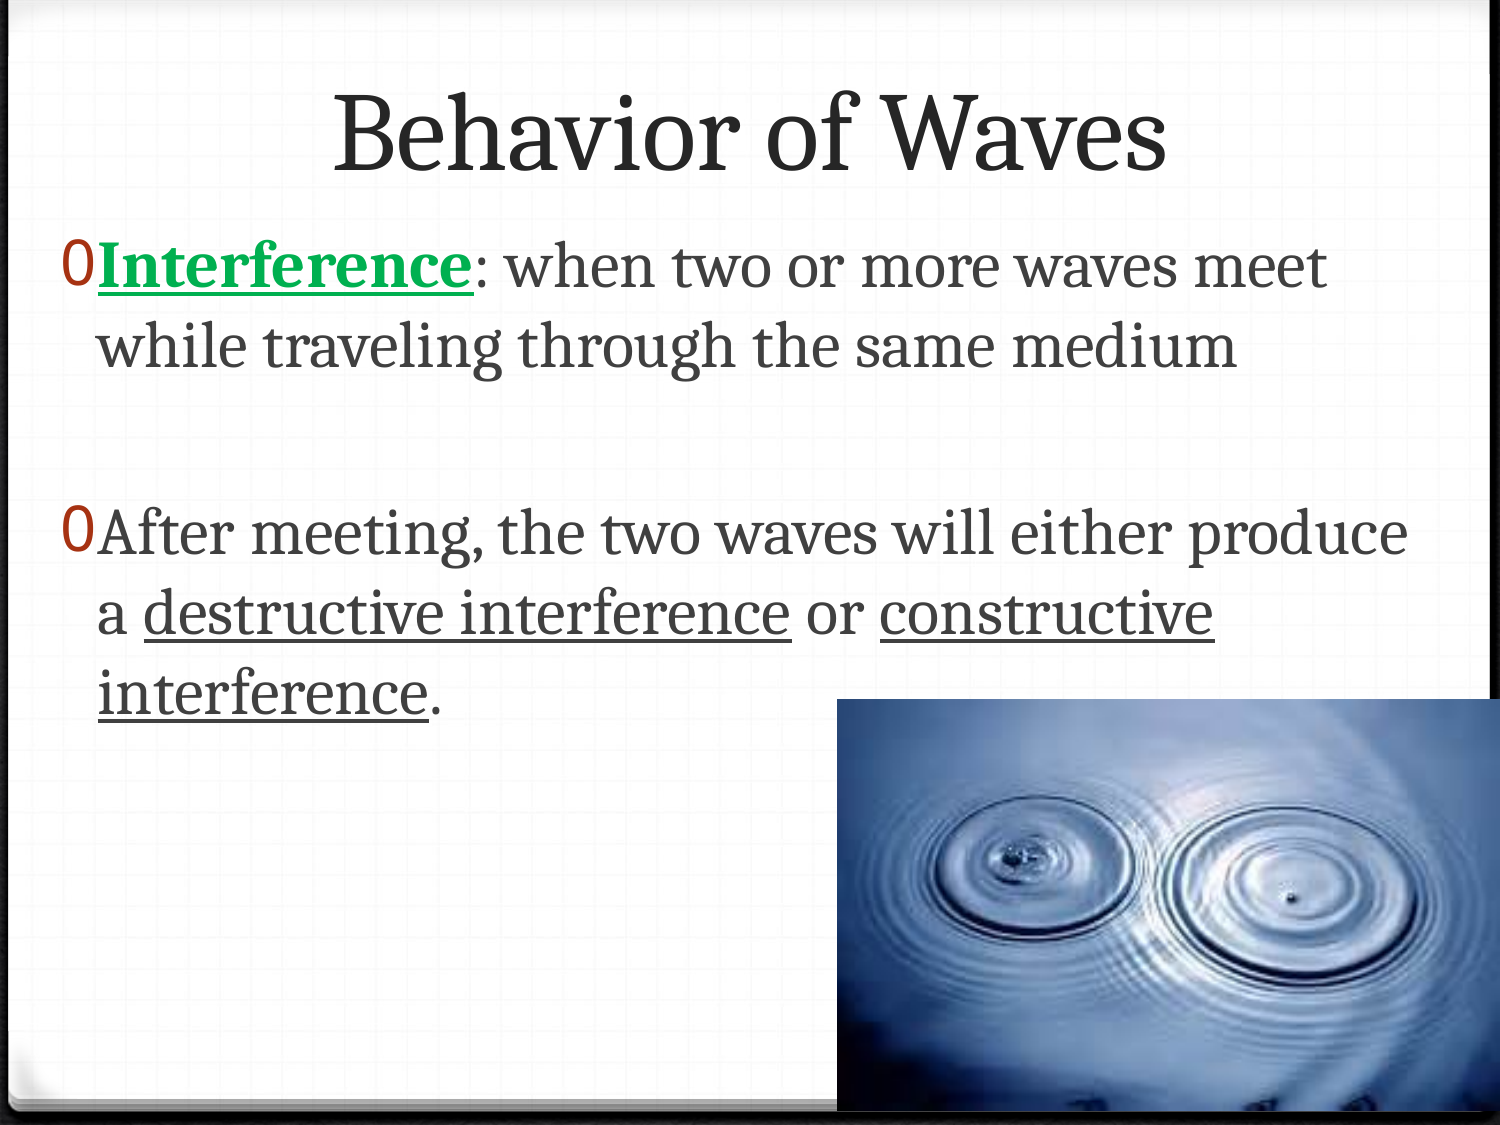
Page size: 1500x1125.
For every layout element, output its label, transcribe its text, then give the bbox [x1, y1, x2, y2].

list Interference: when two or more waves meet while traveling through the same medium After meeting, the two waves will either produce a destructive interference or constructive interference. [45, 213, 1455, 1023]
title Behavior of Waves [45, 37, 1455, 213]
picture [0, 0, 1500, 1125]
